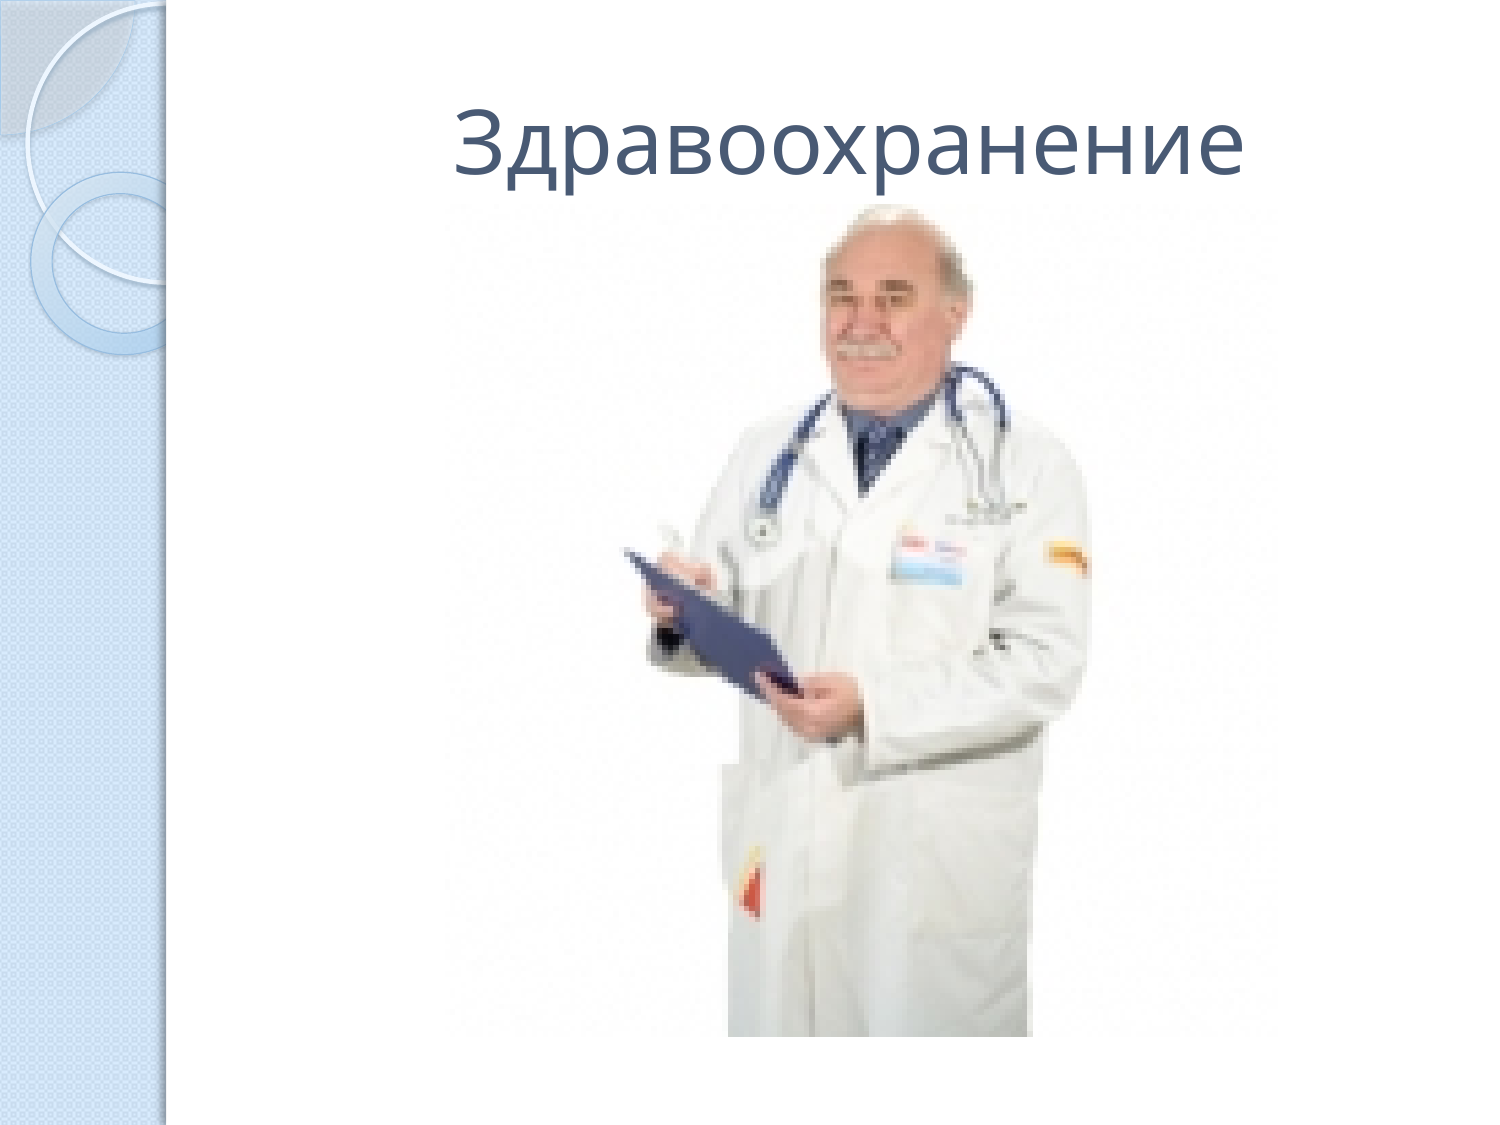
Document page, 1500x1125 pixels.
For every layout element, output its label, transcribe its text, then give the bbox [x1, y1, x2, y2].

title Здравоохранение [235, 45, 1466, 233]
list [445, 204, 1278, 1037]
